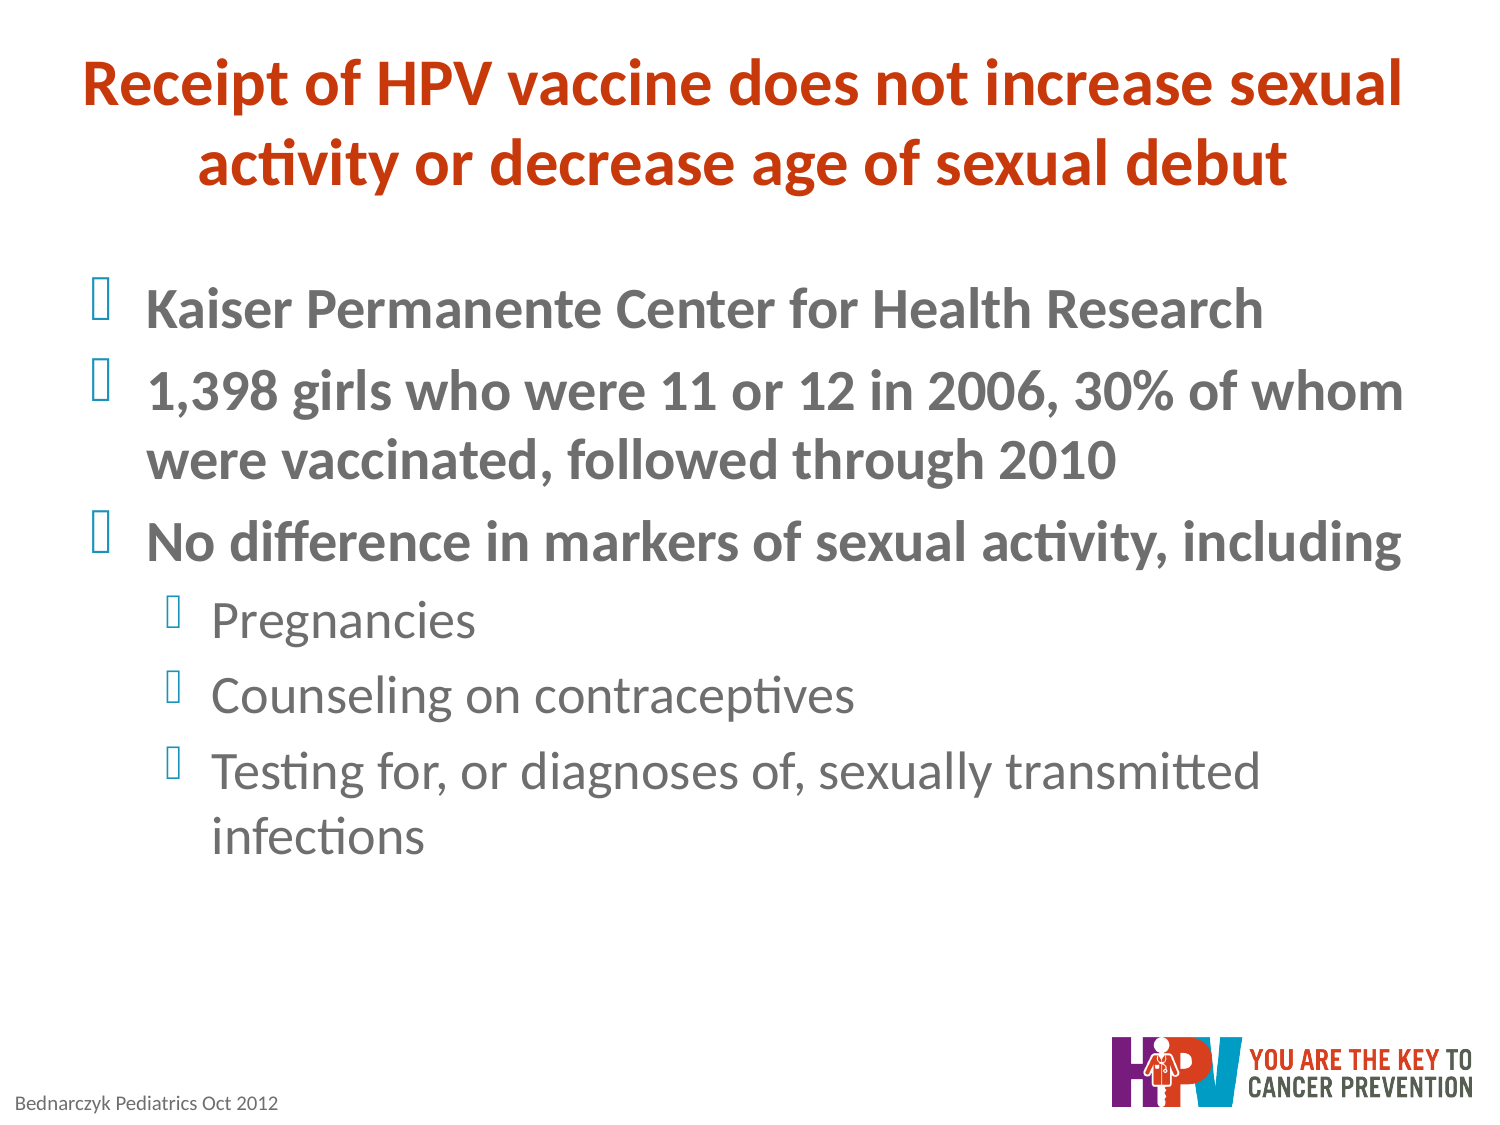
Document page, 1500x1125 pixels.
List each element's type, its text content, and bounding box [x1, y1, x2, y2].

text_box Bednarczyk Pediatrics Oct 2012 [0, 1082, 672, 1122]
picture [1112, 1037, 1219, 1107]
title Receipt of HPV vaccine does not increase sexual activity or decrease age of sexual debut [12, 24, 1475, 213]
picture [1233, 1037, 1472, 1107]
list Kaiser Permanente Center for Health Research 1,398 girls who were 11 or 12 in 2006, 30% of whom were vaccinated, followed through 2010 No difference in markers of sexual activity, including Pregnancies Counseling on contraceptives Testing for, or diagnoses of, sexually transmitted infections [75, 262, 1425, 1005]
